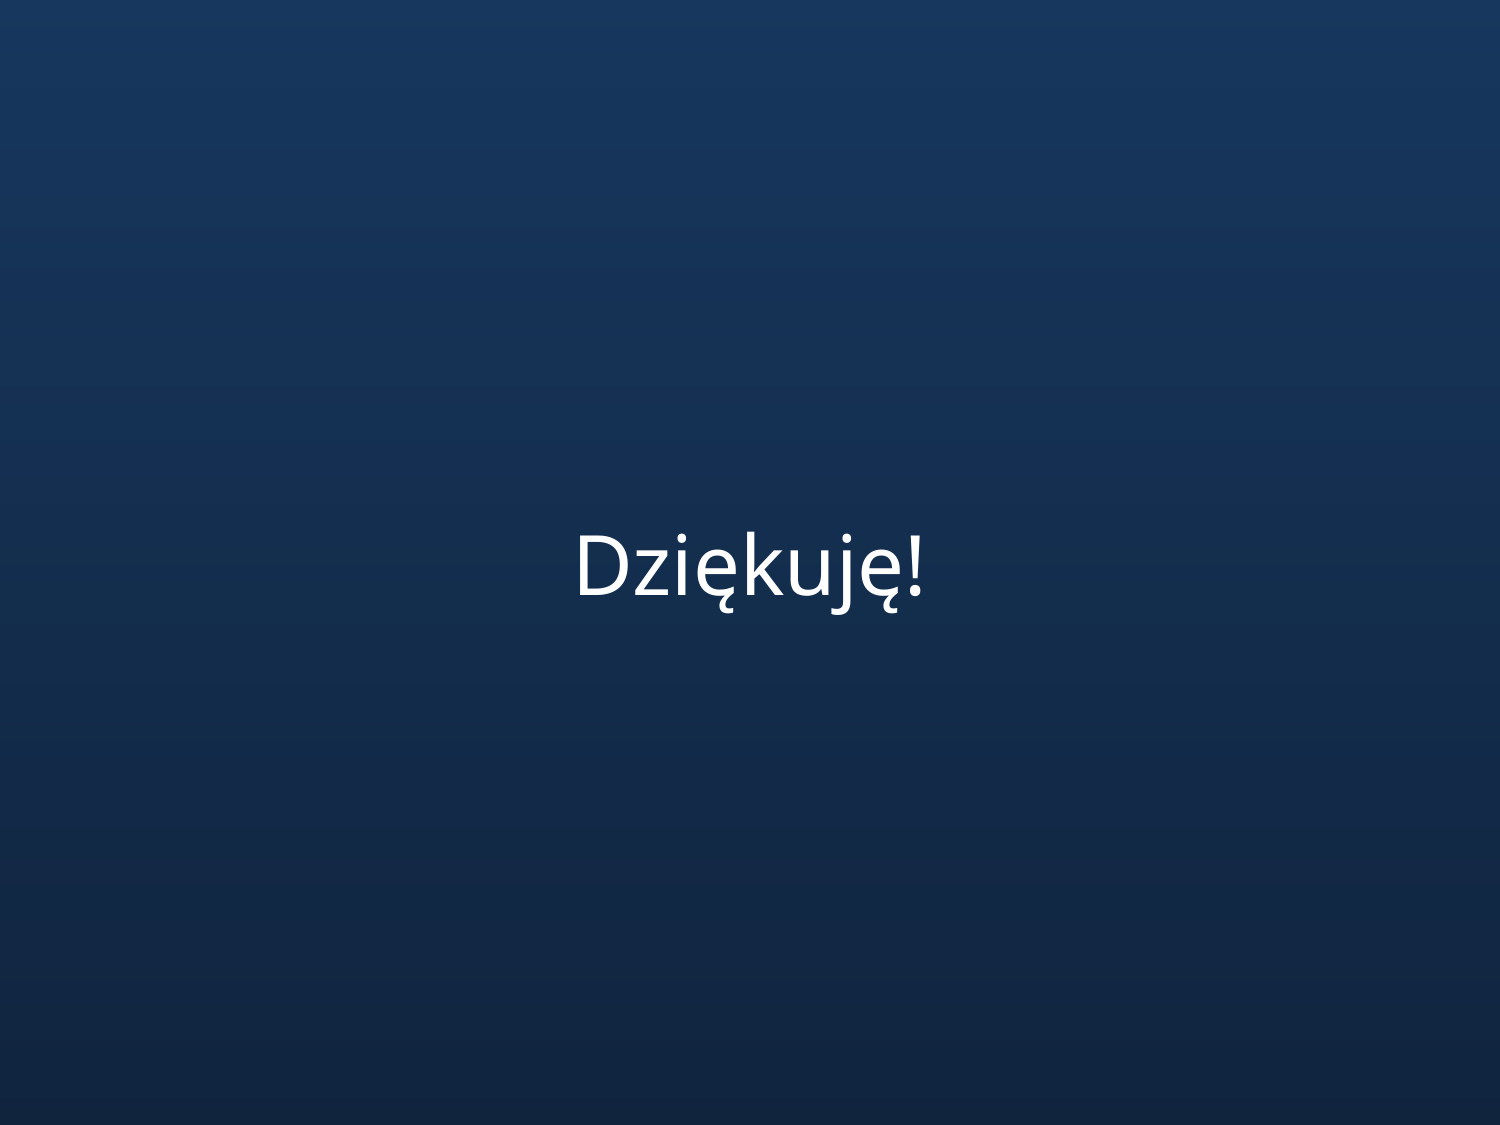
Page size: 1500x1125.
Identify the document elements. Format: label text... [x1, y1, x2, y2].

title Dziękuję! [0, 149, 1500, 976]
